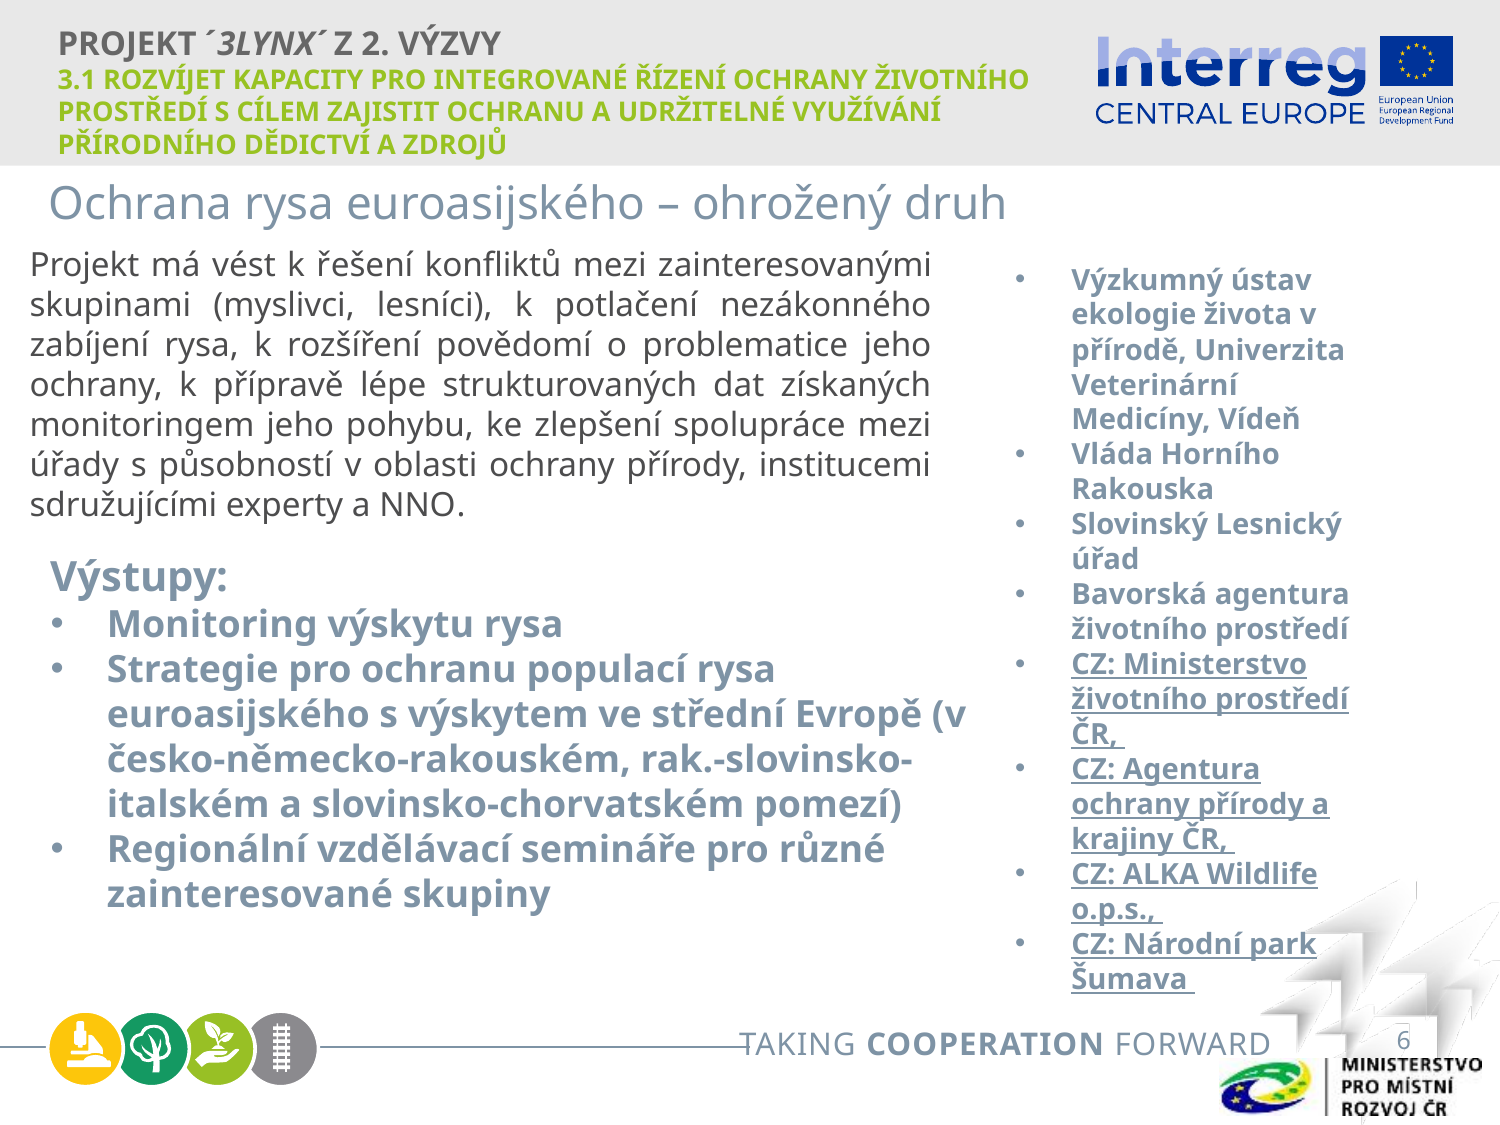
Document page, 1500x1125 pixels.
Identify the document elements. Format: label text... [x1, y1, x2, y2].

picture [1218, 878, 1500, 1125]
list Projekt má vést k řešení konfliktů mezi zainteresovanými skupinami (myslivci, lesníci), k potlačení nezákonného zabíjení rysa, k rozšíření povědomí o problematice jeho ochrany, k přípravě lépe strukturovaných dat získaných monitoringem jeho pohybu, ke zlepšení spolupráce mezi úřady s působností v oblasti ochrany přírody, institucemi sdružujícími experty a NNO. [29, 243, 933, 557]
text_box Výzkumný ústav ekologie života v přírodě, Univerzita Veterinární Medicíny, Vídeň Vláda Horního Rakouska Slovinský Lesnický úřad Bavorská agentura životního prostředí CZ: Ministerstvo životního prostředí ČR, CZ: Agentura ochrany přírody a krajiny ČR, CZ: ALKA Wildlife o.p.s., CZ: Národní park Šumava [1002, 254, 1396, 1002]
list Ochrana rysa euroasijského – ohrožený druh [48, 176, 1454, 333]
title PROJEKT ´3Lynx´ Z 2. VÝZVY 3.1 Rozvíjet kapacity pro integrované řízení ochrany životního prostředí s cílem zajistit ochranu a udržitelné využívání přírodního dědictví a zdrojů [14, 15, 1096, 168]
text_box Výstupy: Monitoring výskytu rysa Strategie pro ochranu populací rysa euroasijského s výskytem ve střední Evropě (v česko-německo-rakouském, rak.-slovinsko-italském a slovinsko-chorvatském pomezí) Regionální vzdělávací semináře pro různé zainteresované skupiny [37, 543, 984, 922]
